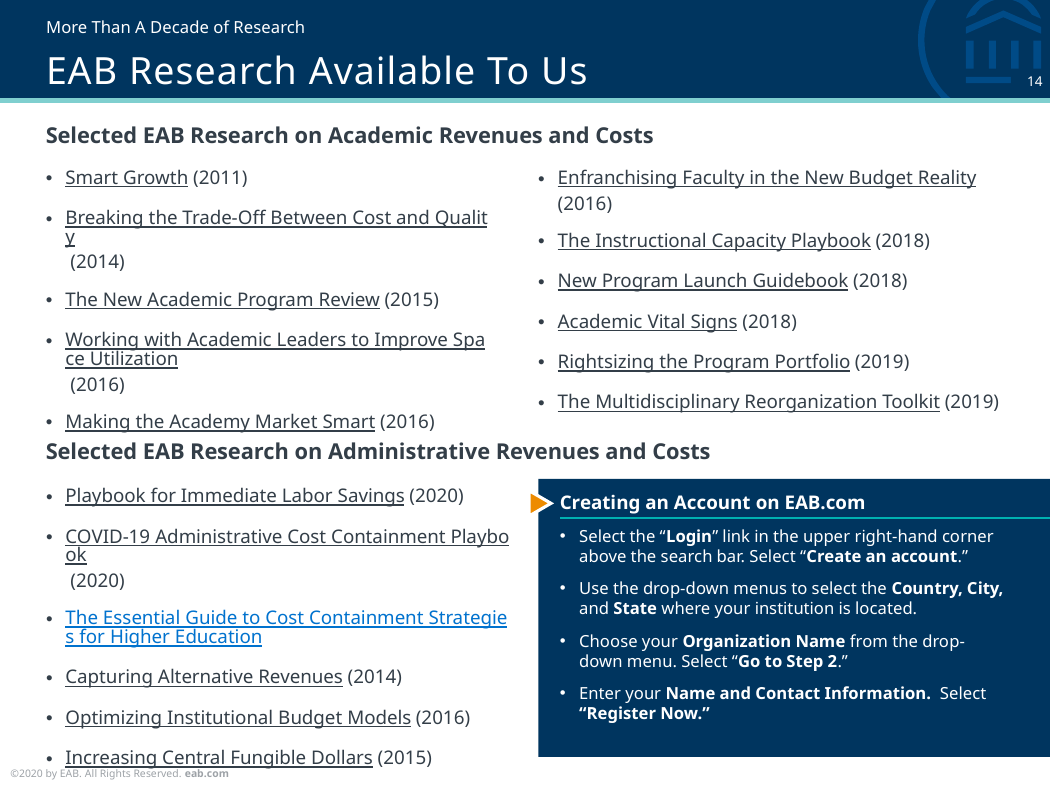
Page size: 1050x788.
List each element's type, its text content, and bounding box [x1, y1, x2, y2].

text_box Playbook for Immediate Labor Savings (2020) COVID-19 Administrative Cost Containment Playbook (2020) The Essential Guide to Cost Containment Strategies for Higher Education Capturing Alternative Revenues (2014) Optimizing Institutional Budget Models (2016) Increasing Central Fungible Dollars (2015) [45, 483, 512, 734]
text_box Selected EAB Research on Academic Revenues and Costs [45, 122, 774, 149]
text_box Smart Growth (2011) Breaking the Trade-Off Between Cost and Quality (2014) The New Academic Program Review (2015) Working with Academic Leaders to Improve Space Utilization (2016) Making the Academy Market Smart (2016) [45, 165, 492, 398]
text_box Enfranchising Faculty in the New Budget Reality (2016) The Instructional Capacity Playbook (2018) New Program Launch Guidebook (2018) Academic Vital Signs (2018) Rightsizing the Program Portfolio (2019) The Multidisciplinary Reorganization Toolkit (2019) [538, 165, 1008, 416]
text_box [537, 478, 1050, 758]
text_box Creating an Account on EAB.com Select the “Login” link in the upper right-hand corner above the search bar. Select “Create an account.” Use the drop-down menus to select the Country, City, and State where your institution is located. Choose your Organization Name from the drop-down menu. Select “Go to Step 2.” Enter your Name and Contact Information. Select “Register Now.” [559, 490, 1008, 517]
text_box Creating an Account on EAB.com Select the “Login” link in the upper right-hand corner above the search bar. Select “Create an account.” Use the drop-down menus to select the Country, City, and State where your institution is located. Choose your Organization Name from the drop-down menu. Select “Go to Step 2.” Enter your Name and Contact Information. Select “Register Now.” [559, 519, 1008, 723]
text_box [527, 488, 554, 518]
text_box Selected EAB Research on Administrative Revenues and Costs [45, 437, 922, 465]
title EAB Research Available To Us [45, 52, 922, 93]
list More Than A Decade of Research [45, 16, 466, 37]
